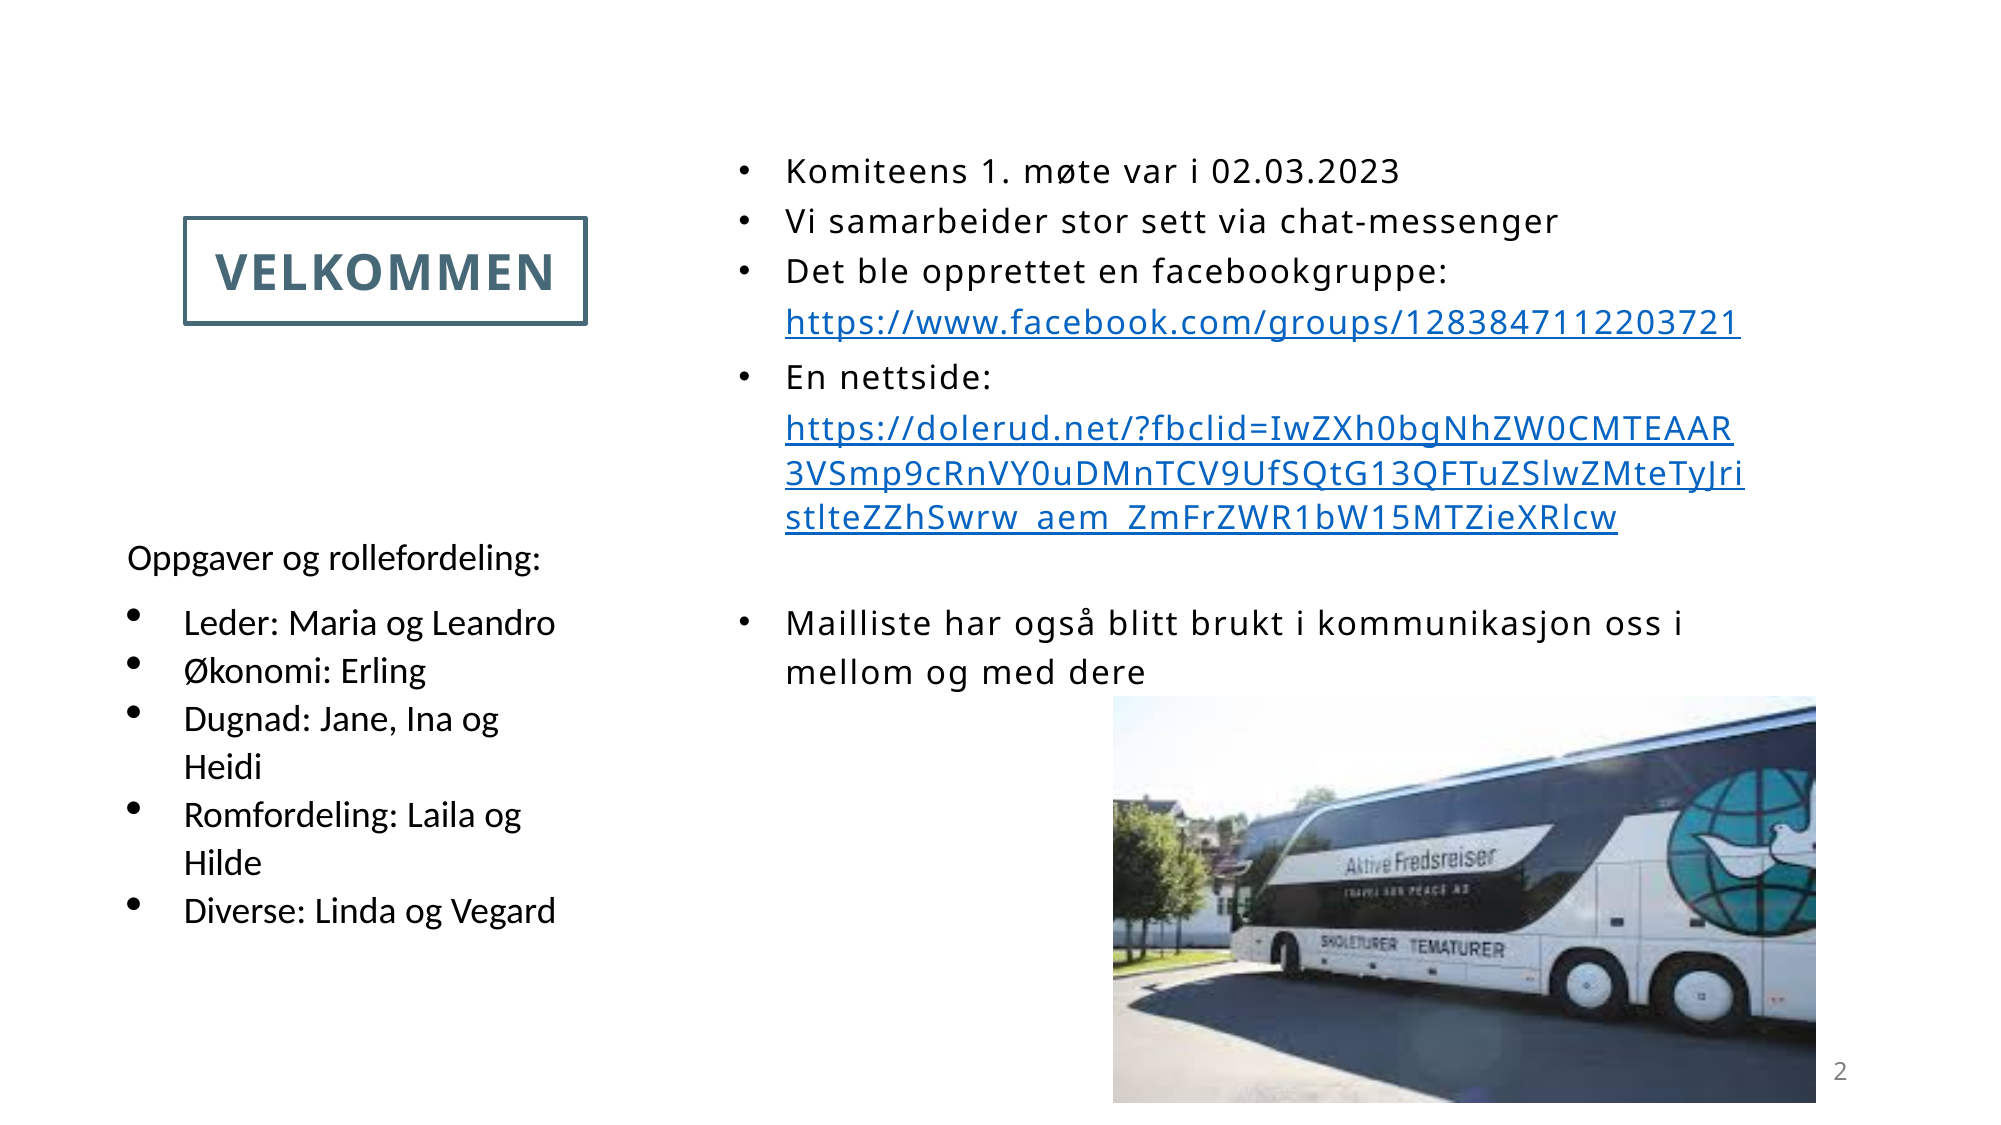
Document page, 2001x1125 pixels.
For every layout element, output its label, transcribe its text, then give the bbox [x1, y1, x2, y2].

text_box Oppgaver og rollefordeling: Leder: Maria og Leandro Økonomi: Erling Dugnad: Jane, Ina og Heidi Romfordeling: Laila og Hilde Diverse: Linda og Vegard [112, 522, 586, 1001]
title Velkommen [183, 216, 588, 326]
list Komiteens 1. møte var i 02.03.2023 Vi samarbeider stor sett via chat-messenger Det ble opprettet en facebookgruppe: https://www.facebook.com/groups/1283847112203721 En nettside: https://dolerud.net/?fbclid=IwZXh0bgNhZW0CMTEAAR3VSmp9cRnVY0uDMnTCV9UfSQtG13QFTuZSlwZMteTyJristlteZZhSwrw_aem_ZmFrZWR1bW15MTZieXRlcw Mailliste har også blitt brukt i kommunikasjon oss i mellom og med dere [723, 132, 1764, 645]
slide_number 2 [1816, 1042, 1863, 1103]
picture [1113, 696, 1816, 1103]
